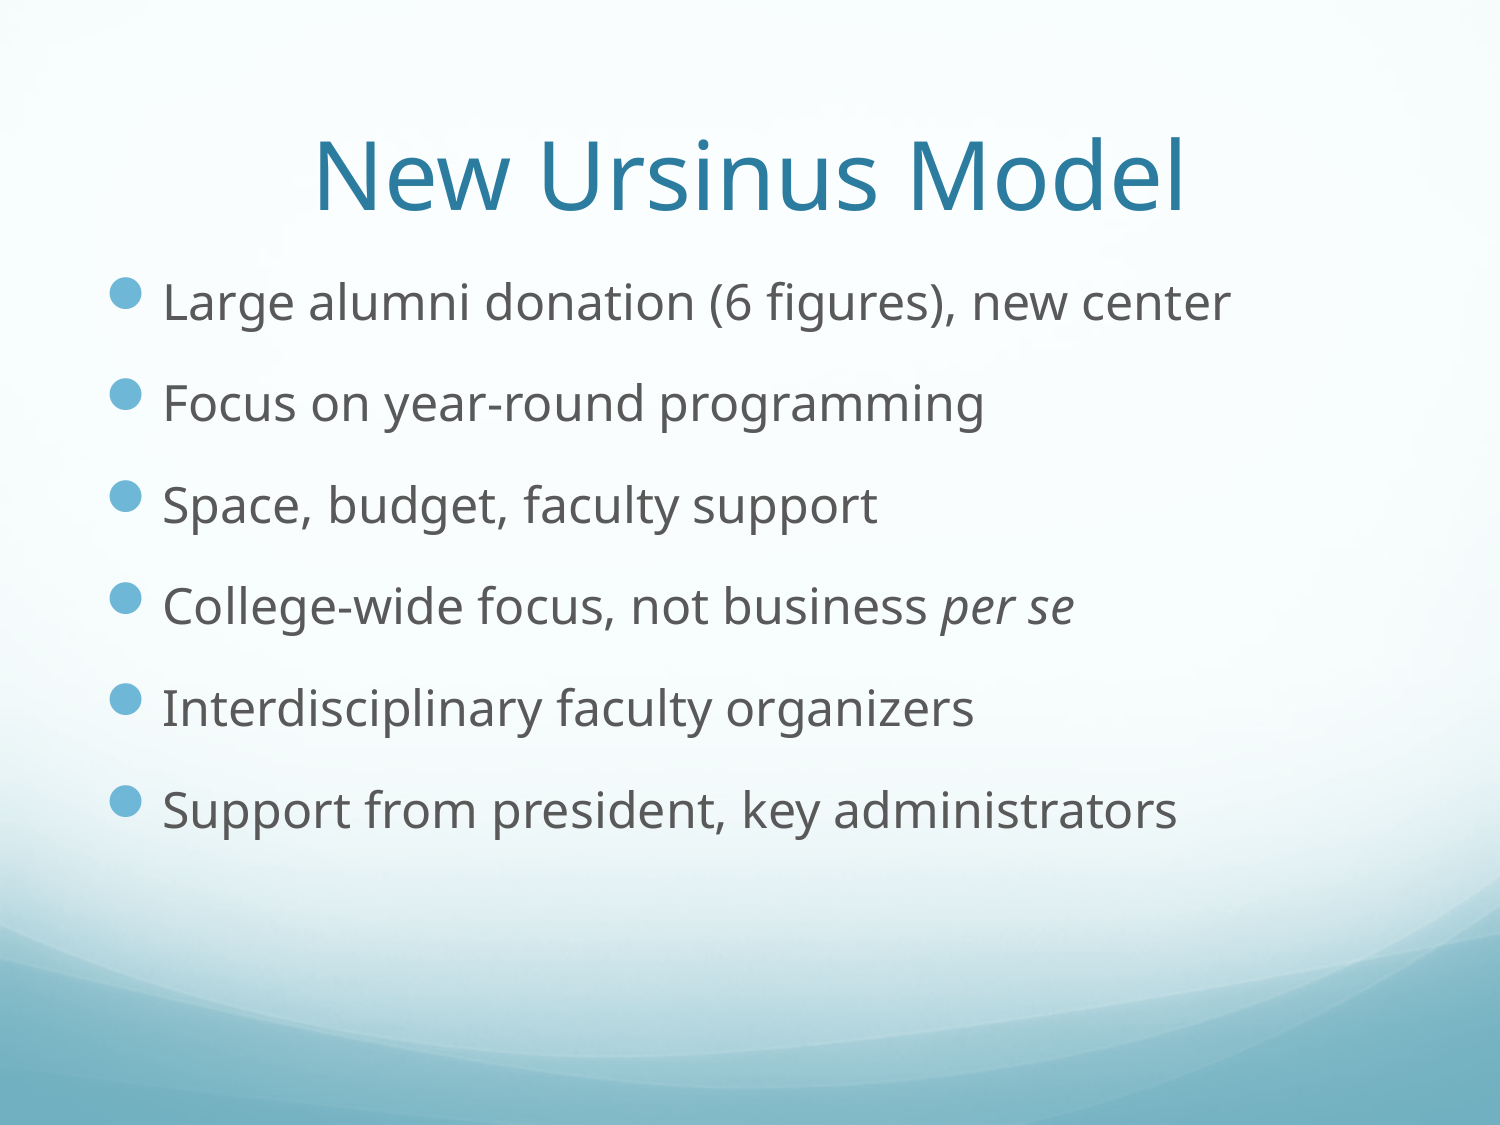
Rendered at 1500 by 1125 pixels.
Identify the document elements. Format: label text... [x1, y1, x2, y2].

title New Ursinus Model [90, 17, 1410, 237]
list Large alumni donation (6 figures), new center Focus on year-round programming Space, budget, faculty support College-wide focus, not business per se Interdisciplinary faculty organizers Support from president, key administrators [90, 262, 1410, 975]
